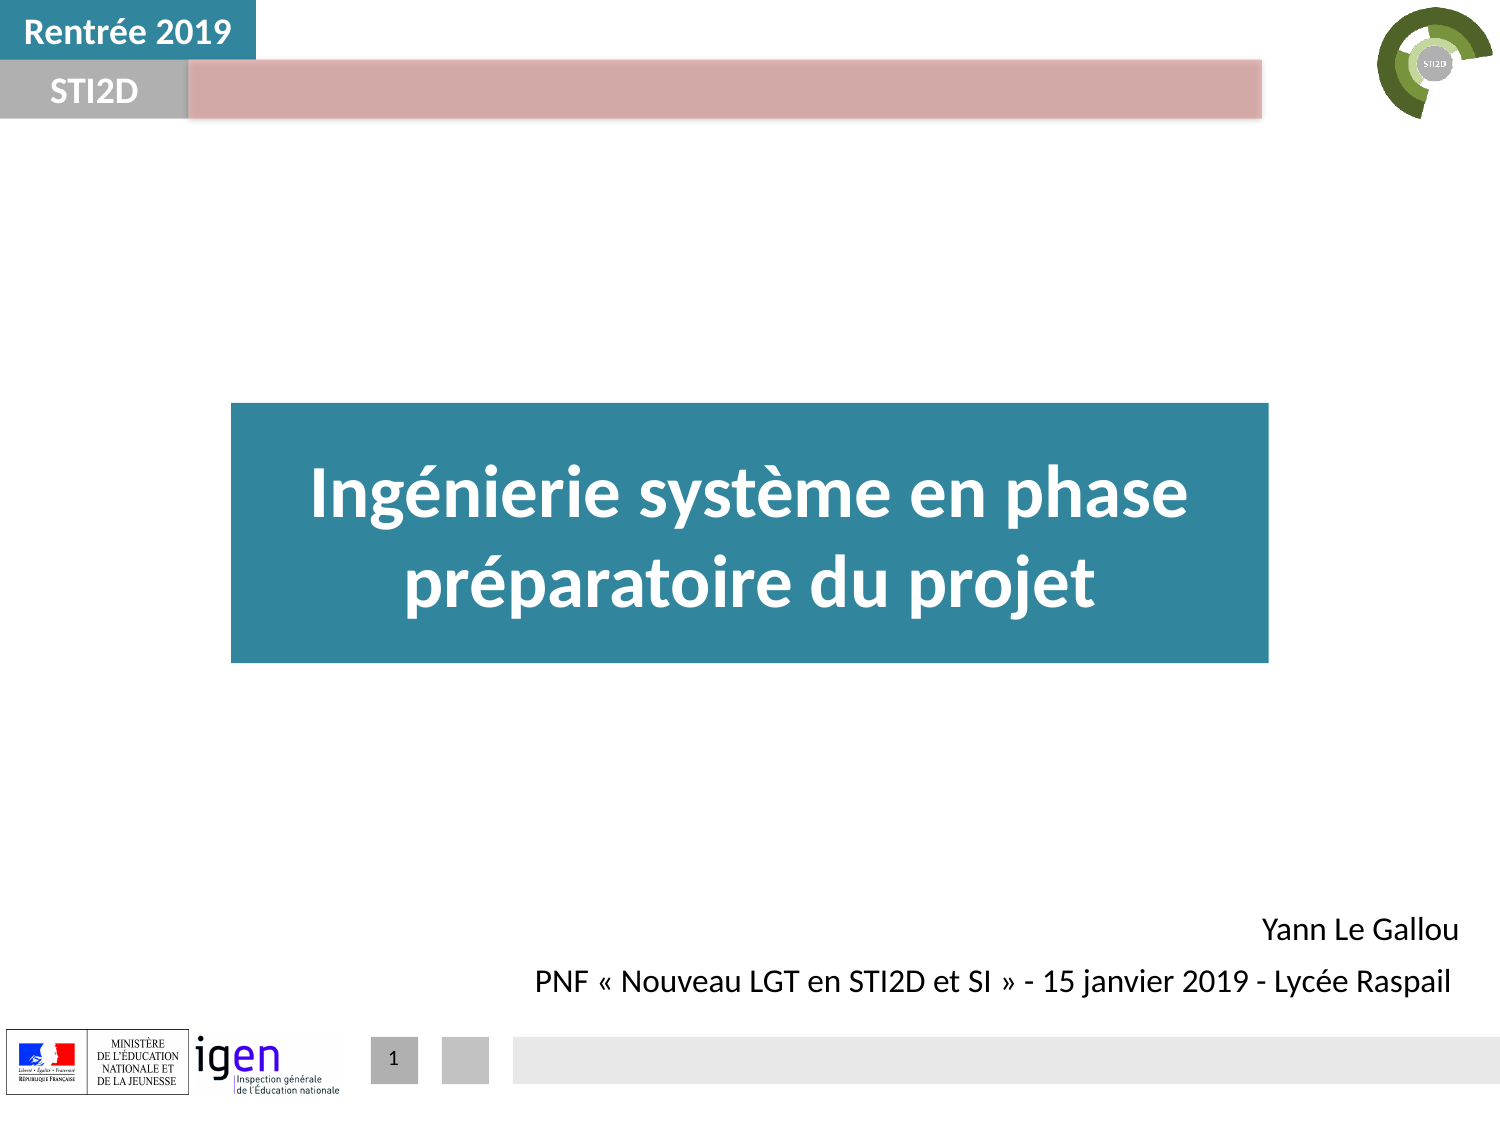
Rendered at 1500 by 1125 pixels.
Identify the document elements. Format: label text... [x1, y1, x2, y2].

picture [6, 1029, 189, 1095]
text_box Yann Le Gallou PNF « Nouveau LGT en STI2D et SI » - 15 janvier 2019 - Lycée Raspail [409, 899, 1475, 1006]
picture [1377, 7, 1493, 119]
text_box Ingénierie système en phase préparatoire du projet [231, 402, 1269, 664]
picture [194, 1034, 341, 1095]
